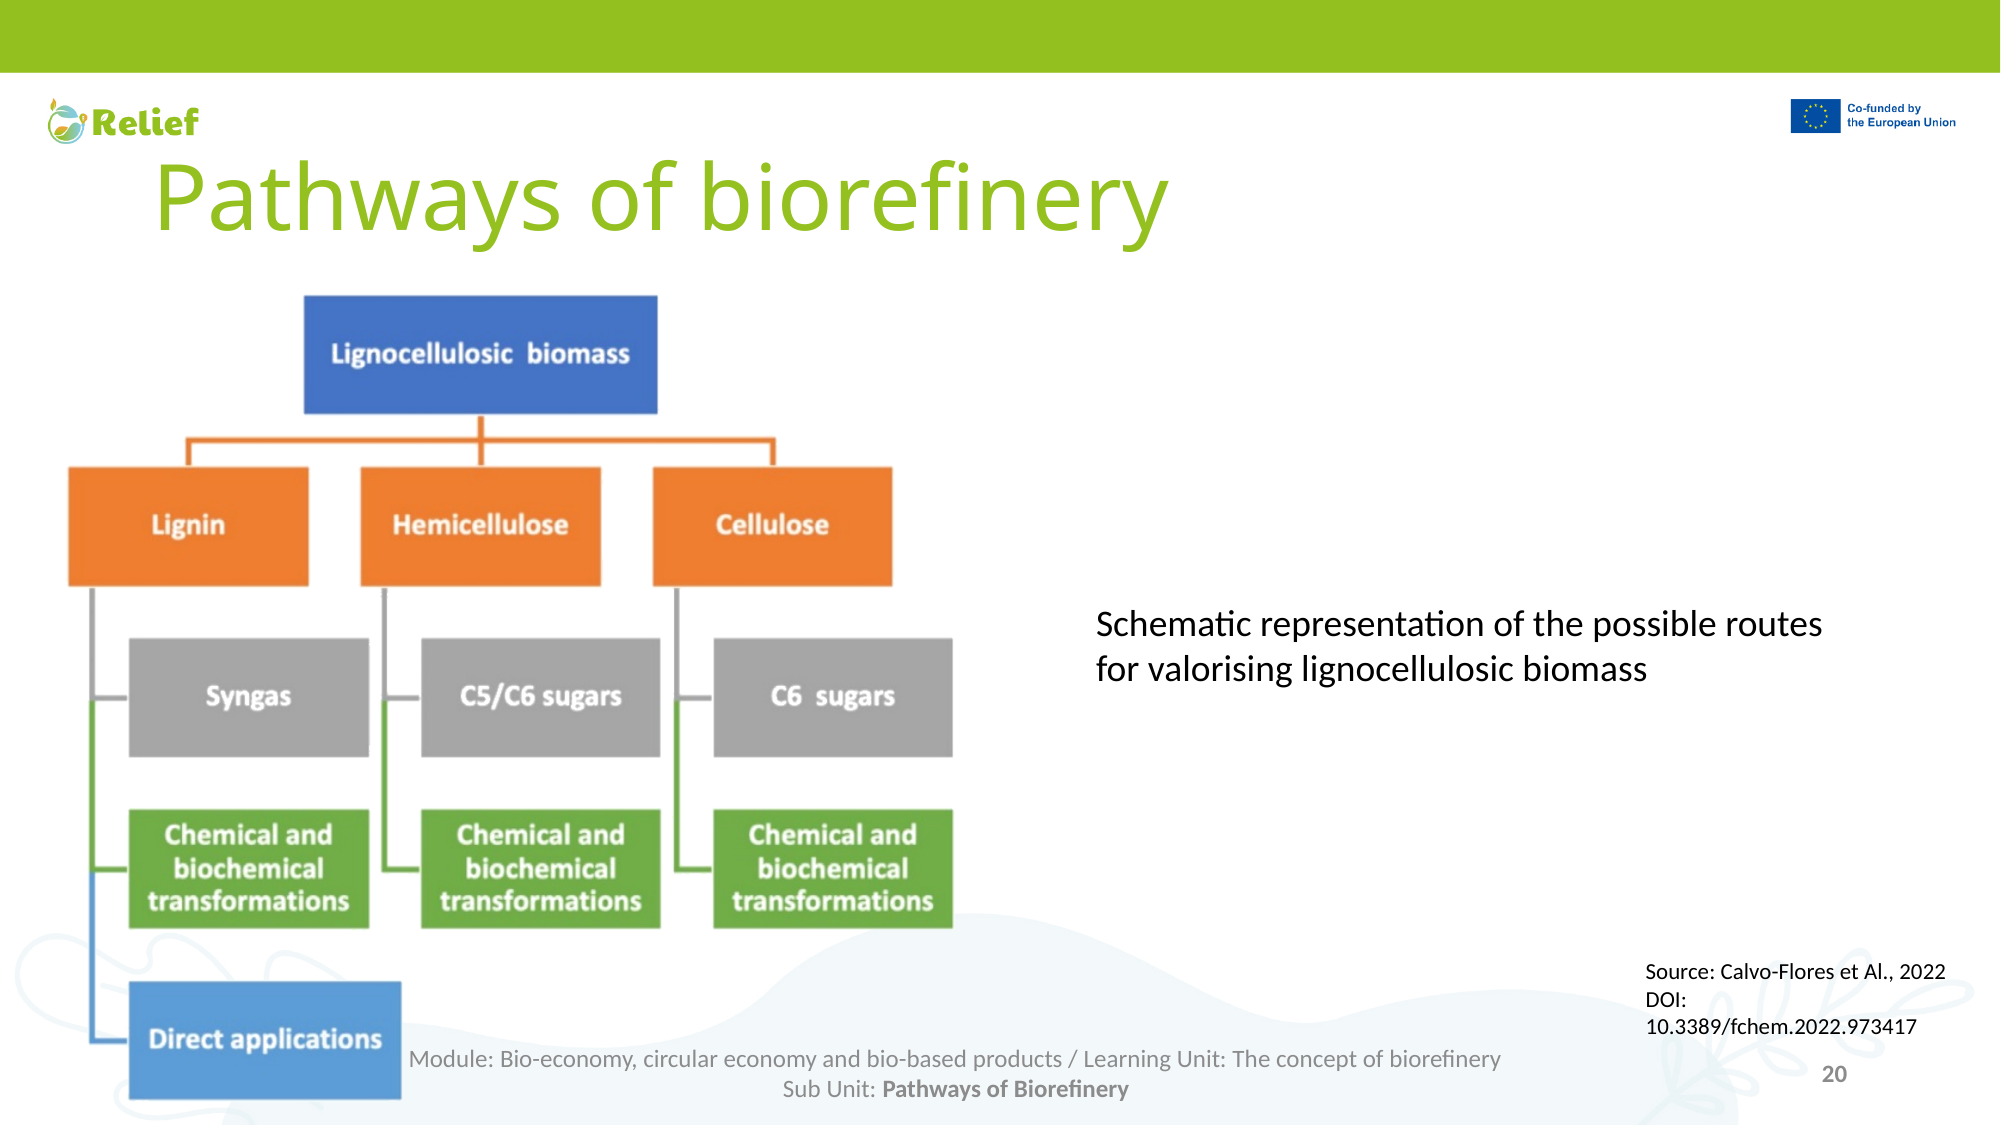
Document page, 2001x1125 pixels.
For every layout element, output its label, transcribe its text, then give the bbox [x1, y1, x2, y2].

text_box Source: Calvo-Flores et Al., 2022 DOI: 10.3389/fchem.2022.973417 [1630, 949, 1980, 1047]
text_box Schematic representation of the possible routes for valorising lignocellulosic biomass [1081, 591, 1863, 697]
picture [0, 0, 2001, 1125]
slide_number 20 [1787, 1047, 1863, 1103]
footer Module: Bio-economy, circular economy and bio-based products / Learning Unit: The concept of biorefinery Sub Unit: Pathways of Biorefinery [137, 1023, 1775, 1122]
title Pathways of biorefinery [137, 125, 1863, 278]
